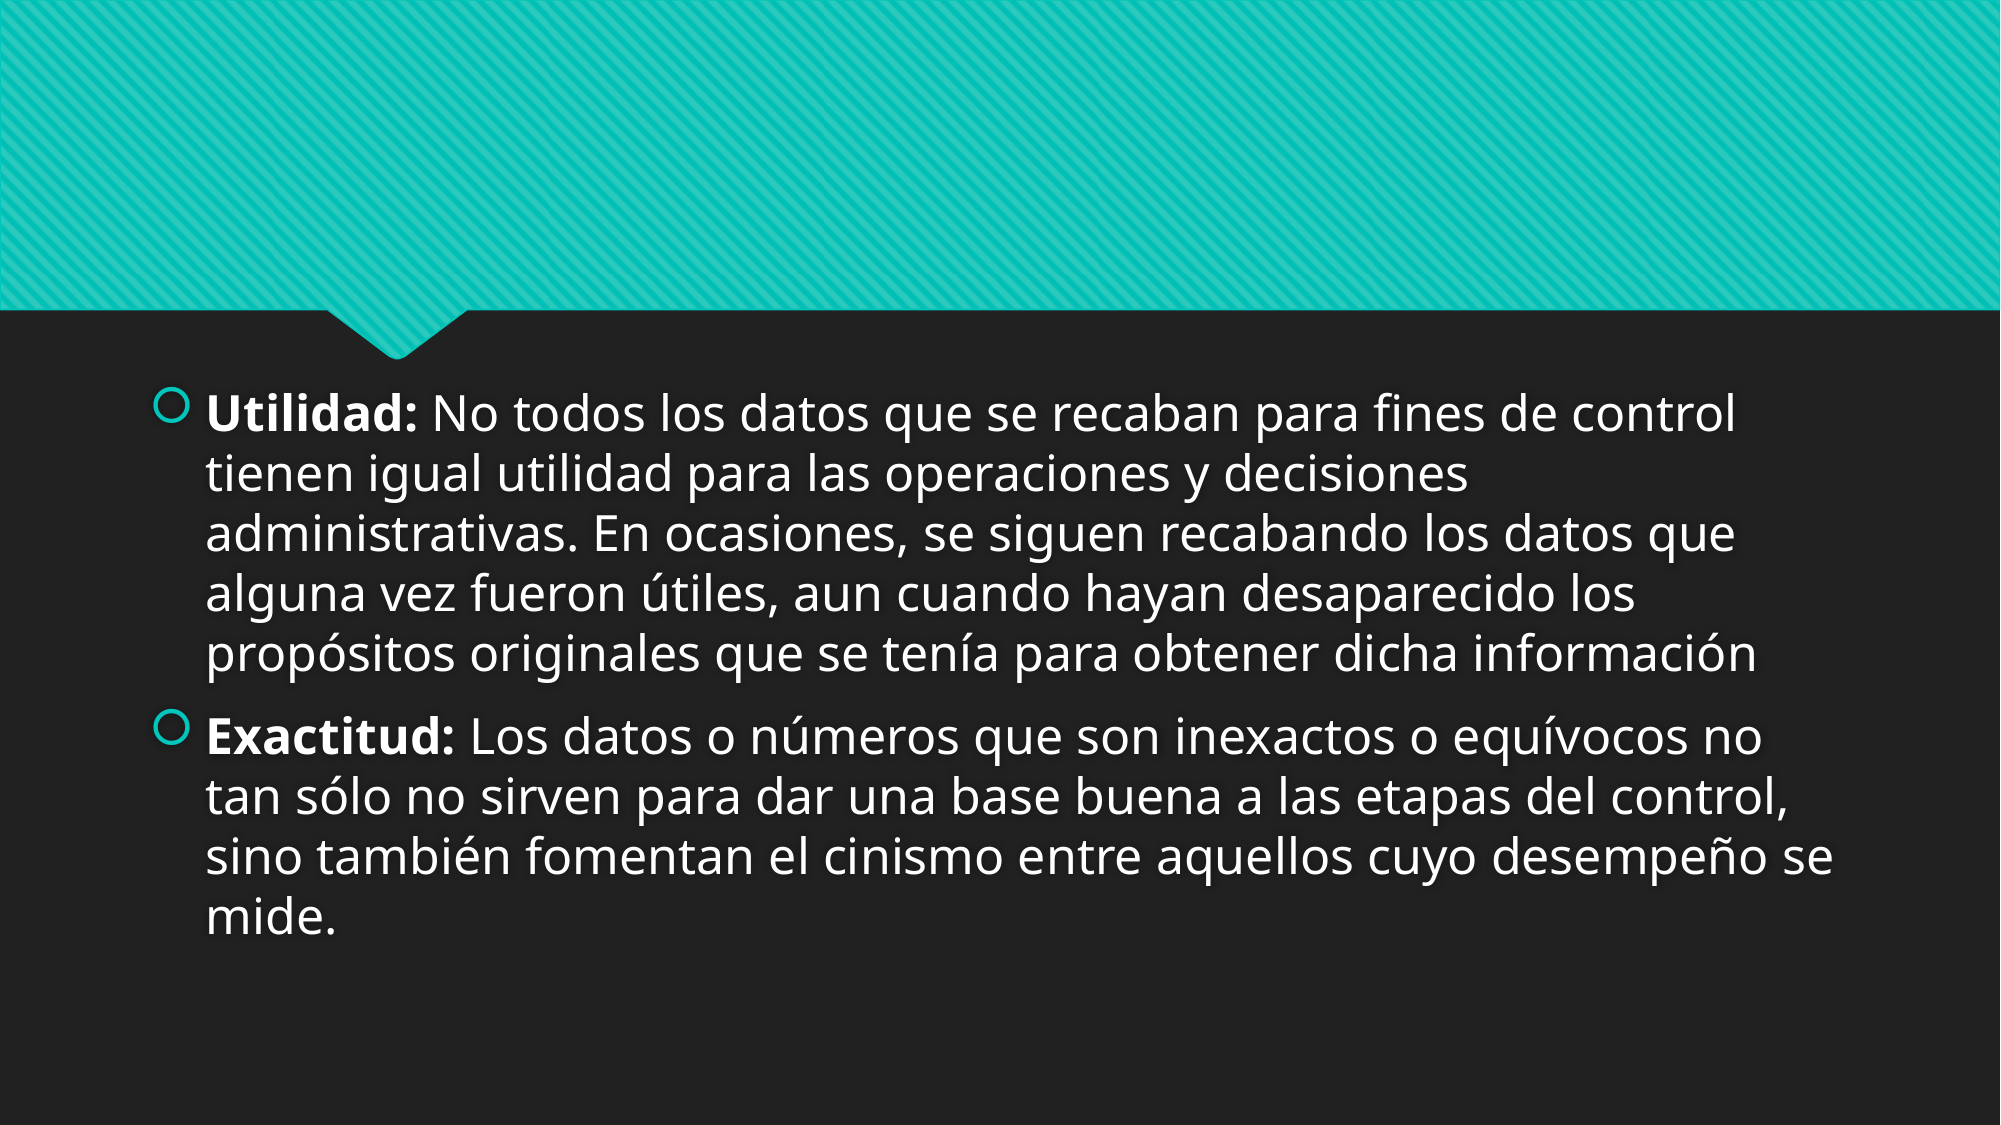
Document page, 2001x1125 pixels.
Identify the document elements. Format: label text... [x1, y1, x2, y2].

list Utilidad: No todos los datos que se recaban para fines de control tienen igual utilidad para las operaciones y decisiones administrativas. En ocasiones, se siguen recabando los datos que alguna vez fueron útiles, aun cuando hayan desaparecido los propósitos originales que se tenía para obtener dicha información Exactitud: Los datos o números que son inexactos o equívocos no tan sólo no sirven para dar una base buena a las etapas del control, sino también fomentan el cinismo entre aquellos cuyo desempeño se mide. [134, 364, 1866, 962]
